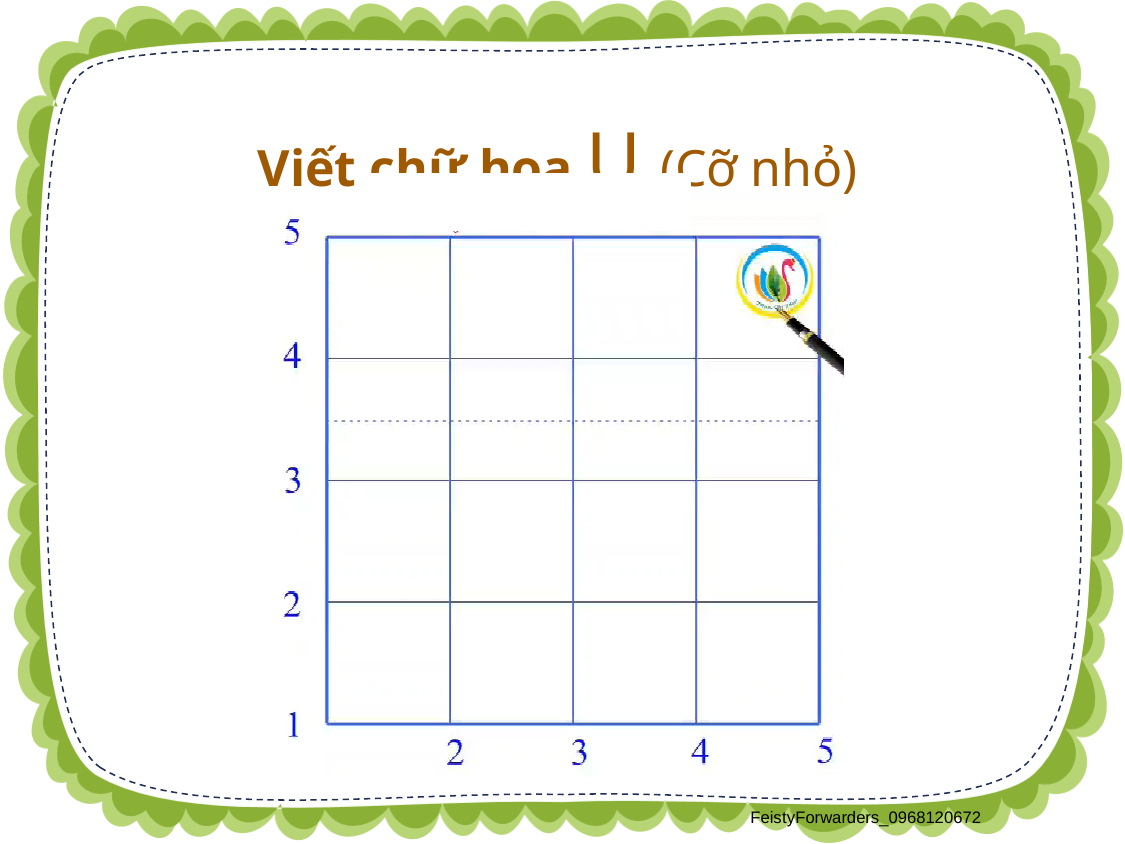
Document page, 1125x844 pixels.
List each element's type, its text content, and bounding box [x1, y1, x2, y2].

text_box Viết chữ hoa U (Cỡ nhỏ) [117, 59, 998, 210]
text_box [270, 174, 845, 779]
picture [0, 0, 1125, 844]
